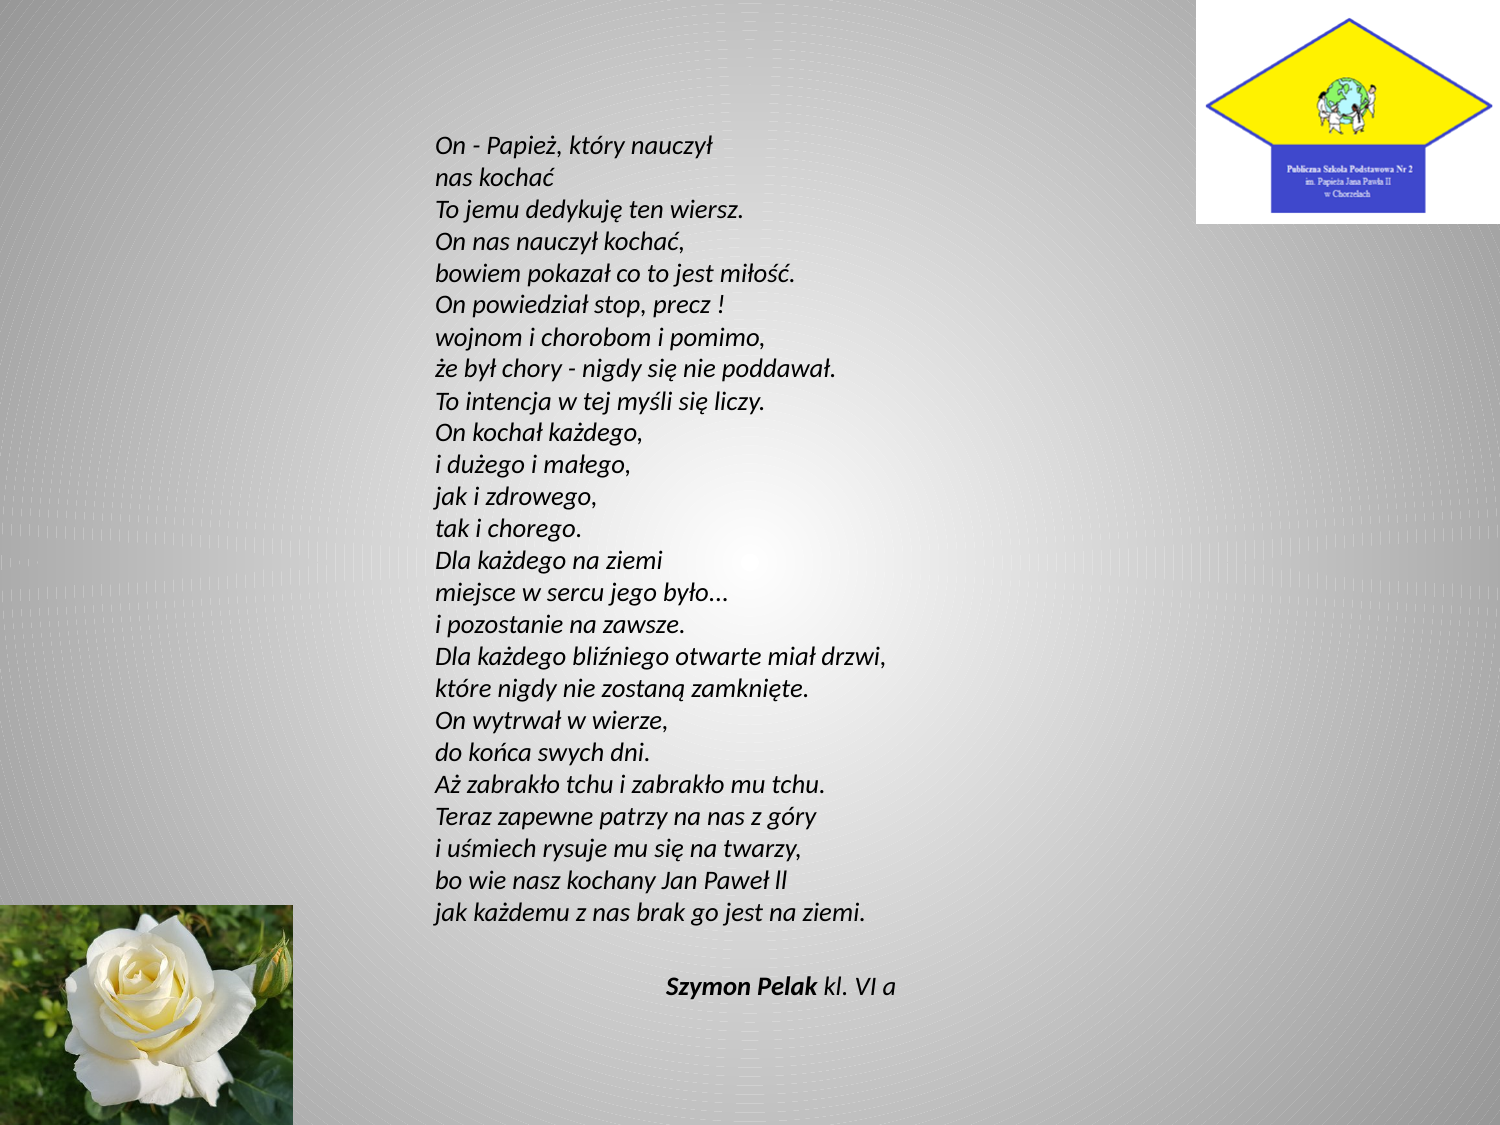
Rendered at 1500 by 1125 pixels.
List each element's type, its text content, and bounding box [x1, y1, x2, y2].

list On - Papież, który nauczył nas kochać To jemu dedykuję ten wiersz. On nas nauczył kochać, bowiem pokazał co to jest miłość. On powiedział stop, precz ! wojnom i chorobom i pomimo, że był chory - nigdy się nie poddawał. To intencja w tej myśli się liczy. On kochał każdego, i dużego i małego, jak i zdrowego, tak i chorego. Dla każdego na ziemi miejsce w sercu jego było... i pozostanie na zawsze. Dla każdego bliźniego otwarte miał drzwi, które nigdy nie zostaną zamknięte. On wytrwał w wierze, do końca swych dni. Aż zabrakło tchu i zabrakło mu tchu. Teraz zapewne patrzy na nas z góry i uśmiech rysuje mu się na twarzy, bo wie nasz kochany Jan Paweł ll jak każdemu z nas brak go jest na ziemi. Szymon Pelak kl. VI a [375, 70, 1114, 1079]
picture [1196, 0, 1500, 225]
picture [0, 904, 294, 1125]
